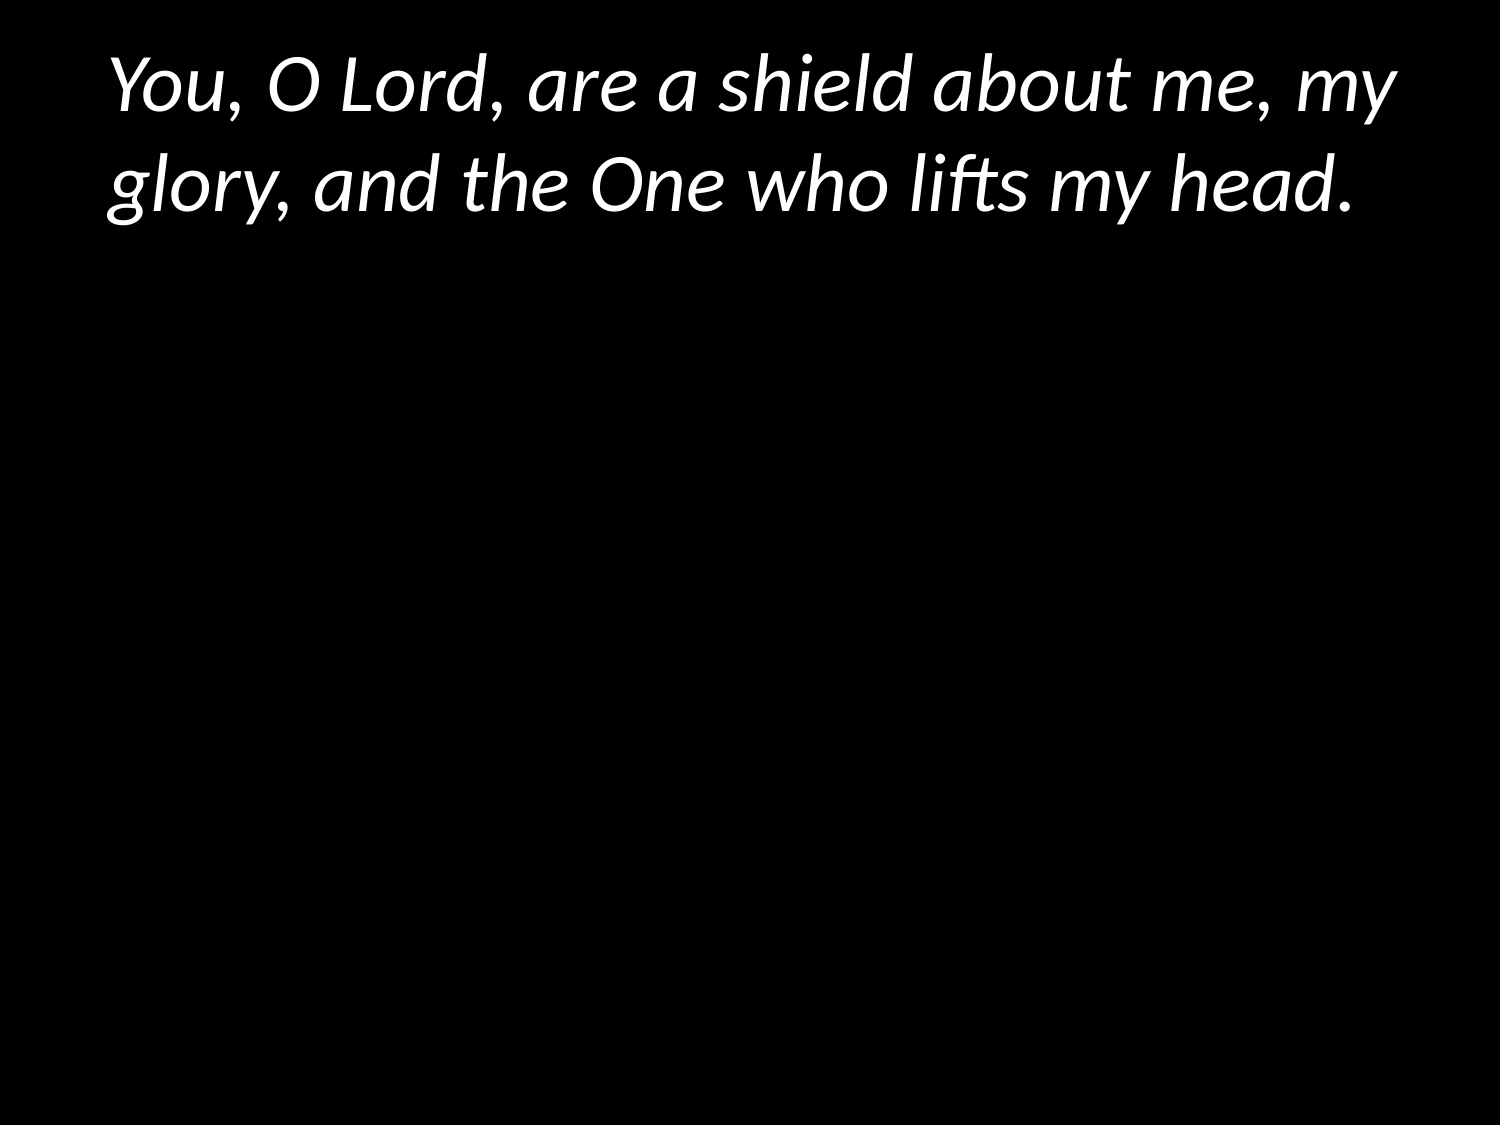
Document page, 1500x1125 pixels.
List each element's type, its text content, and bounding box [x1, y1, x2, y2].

text_box You, O Lord, are a shield about me, my glory, and the One who lifts my head. [54, 21, 1451, 236]
